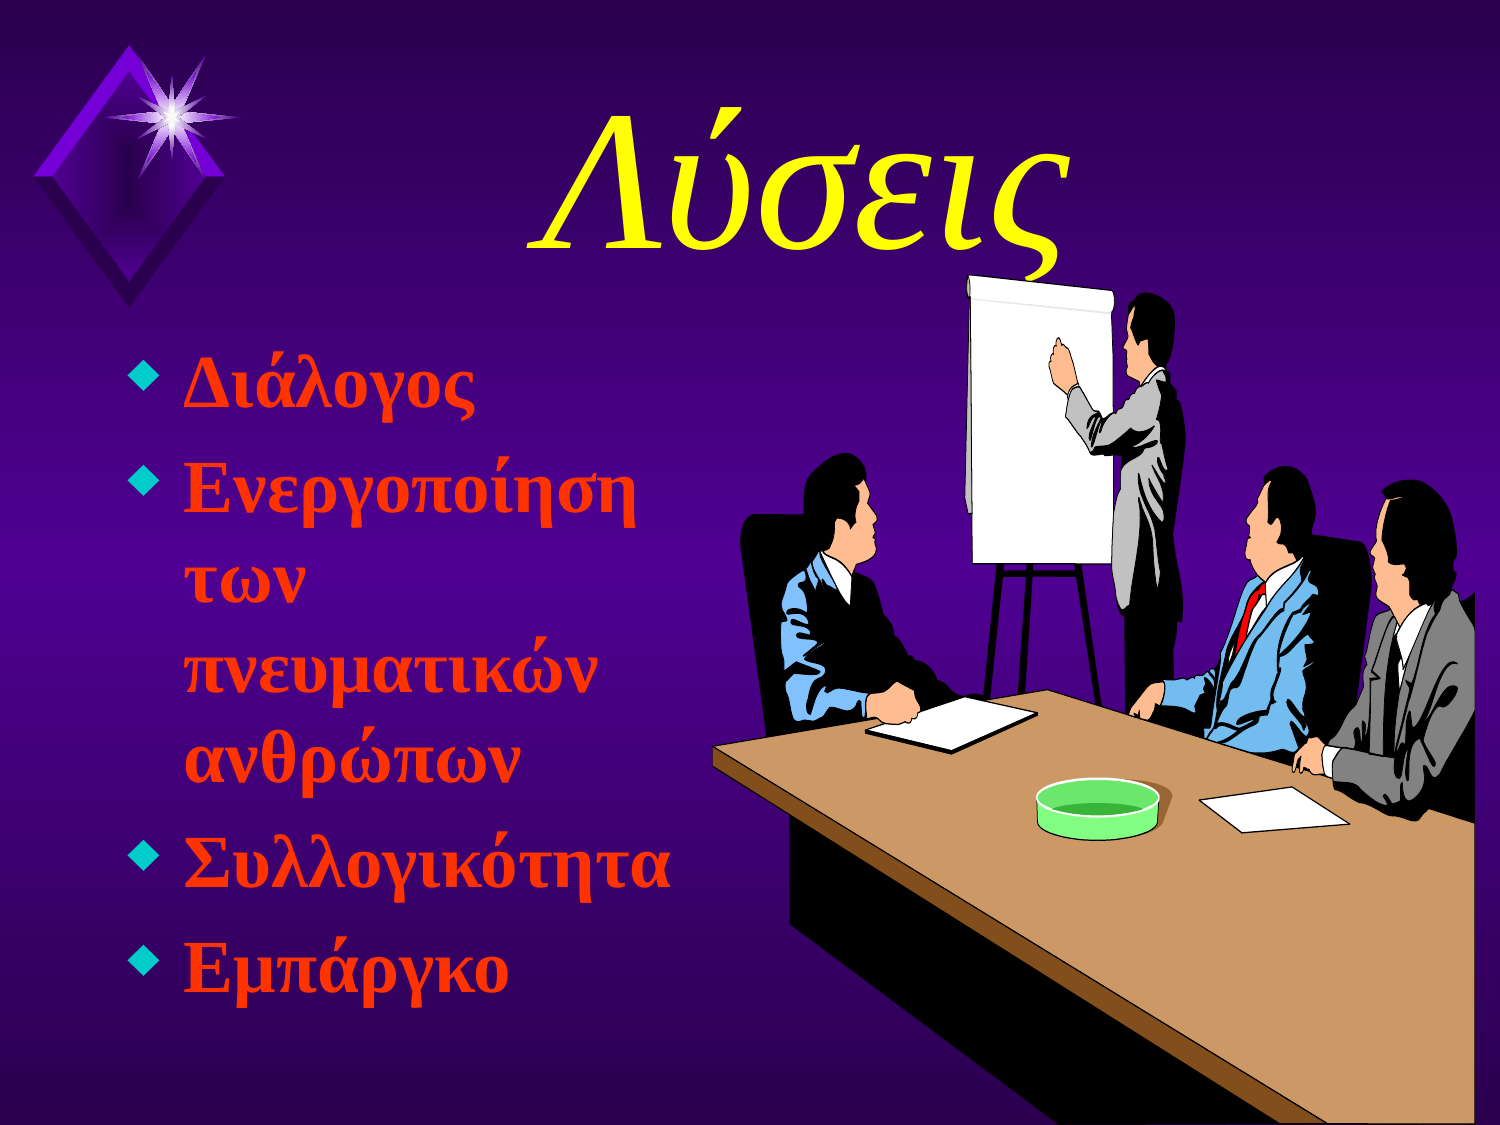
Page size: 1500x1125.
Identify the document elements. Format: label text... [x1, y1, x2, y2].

list Διάλογος Ενεργοποίηση των πνευματικών ανθρώπων Συλλογικότητα Εμπάργκο [112, 324, 707, 1001]
title Λύσεις [225, 50, 1388, 288]
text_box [712, 274, 1476, 1125]
